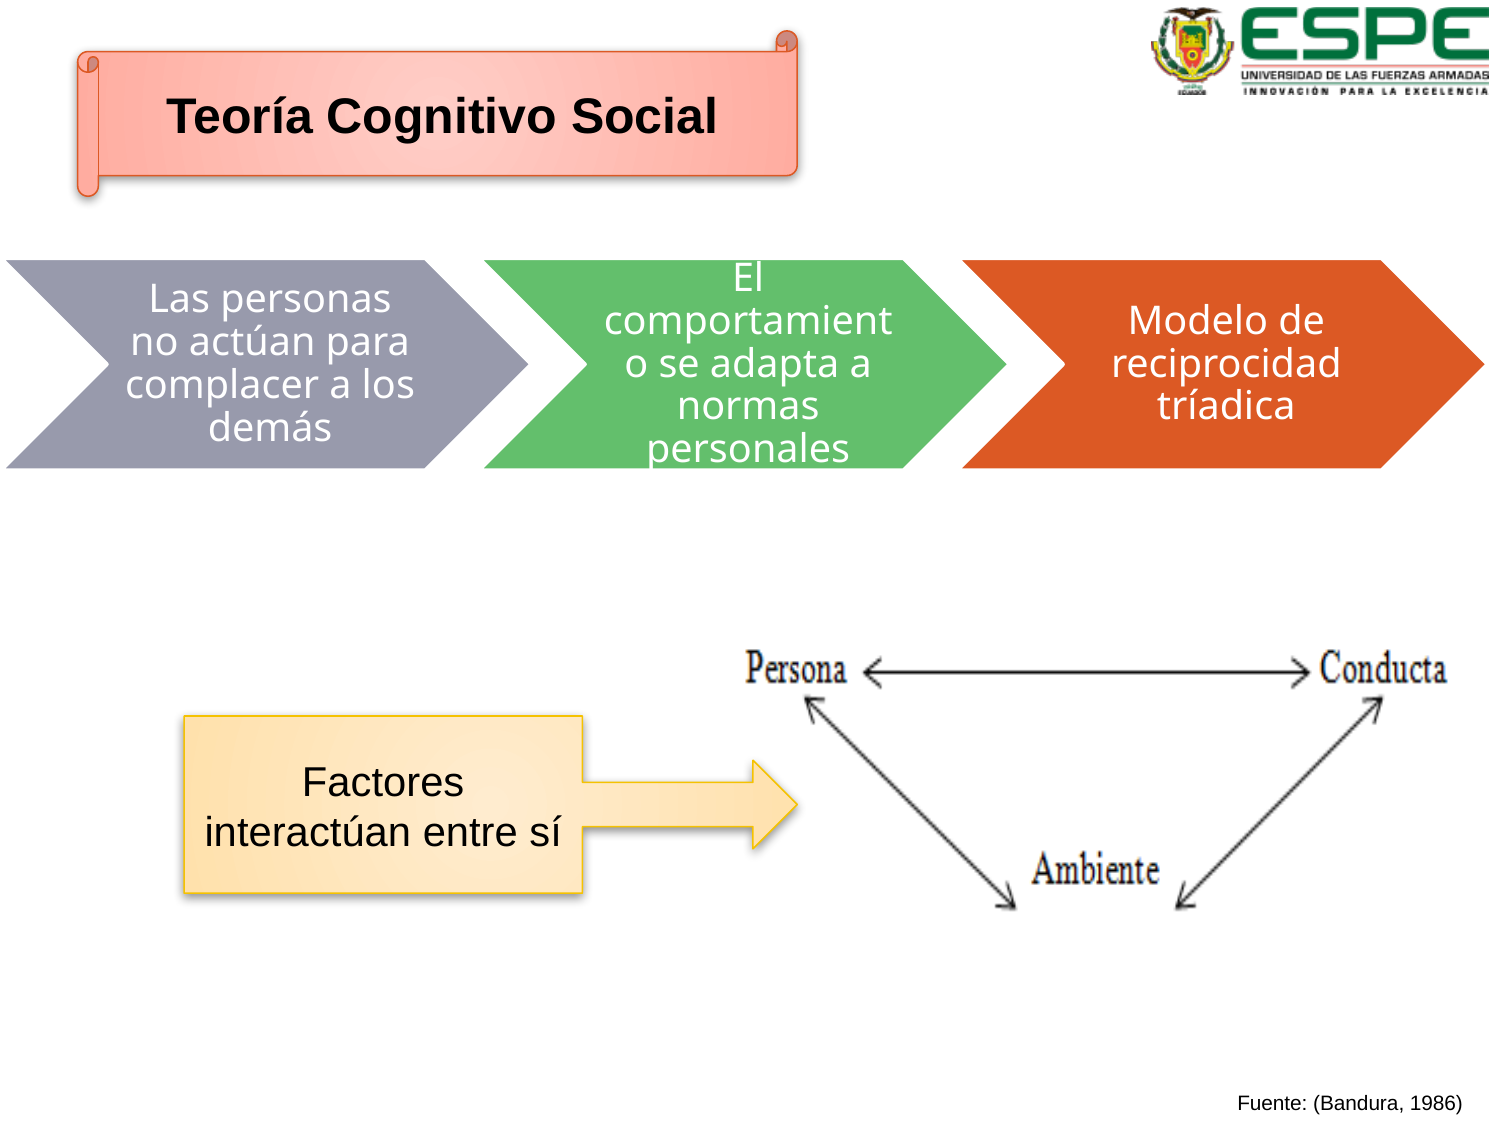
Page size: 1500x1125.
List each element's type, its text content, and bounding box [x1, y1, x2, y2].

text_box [0, 30, 1489, 698]
text_box Factores interactúan entre sí [183, 715, 719, 894]
picture [1151, 6, 1489, 30]
picture [726, 585, 1464, 941]
text_box Fuente: (Bandura, 1986) [1222, 1082, 1489, 1122]
